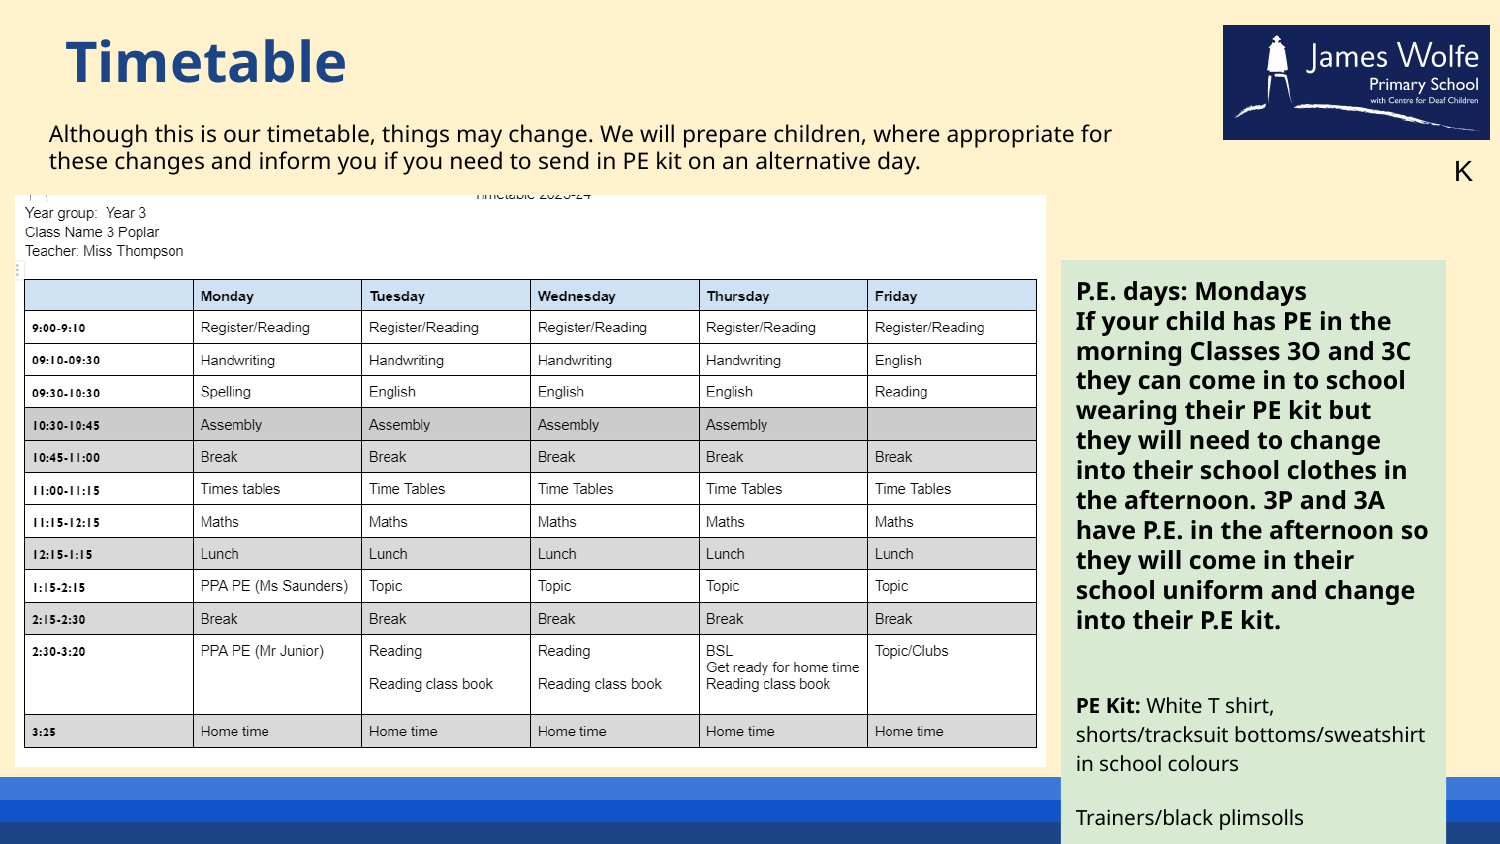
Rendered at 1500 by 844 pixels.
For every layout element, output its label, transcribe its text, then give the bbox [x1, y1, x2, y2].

text_box Although this is our timetable, things may change. We will prepare children, where appropriate for these changes and inform you if you need to send in PE kit on an alternative day. [33, 104, 1173, 260]
text_box [0, 777, 1060, 800]
text_box [0, 800, 1060, 822]
text_box Timetable [27, 11, 386, 109]
picture [14, 195, 1046, 767]
text_box P.E. days: Mondays If your child has PE in the morning Classes 3O and 3C they can come in to school wearing their PE kit but they will need to change into their school clothes in the afternoon. 3P and 3A have P.E. in the afternoon so they will come in their school uniform and change into their P.E kit. PE Kit: White T shirt, shorts/tracksuit bottoms/sweatshirt in school colours Trainers/black plimsolls [1060, 260, 1447, 844]
text_box K [1453, 148, 1468, 196]
picture [1223, 25, 1490, 140]
text_box [1447, 777, 1500, 800]
text_box [0, 822, 1060, 844]
text_box [1447, 800, 1500, 822]
text_box [1447, 822, 1500, 844]
